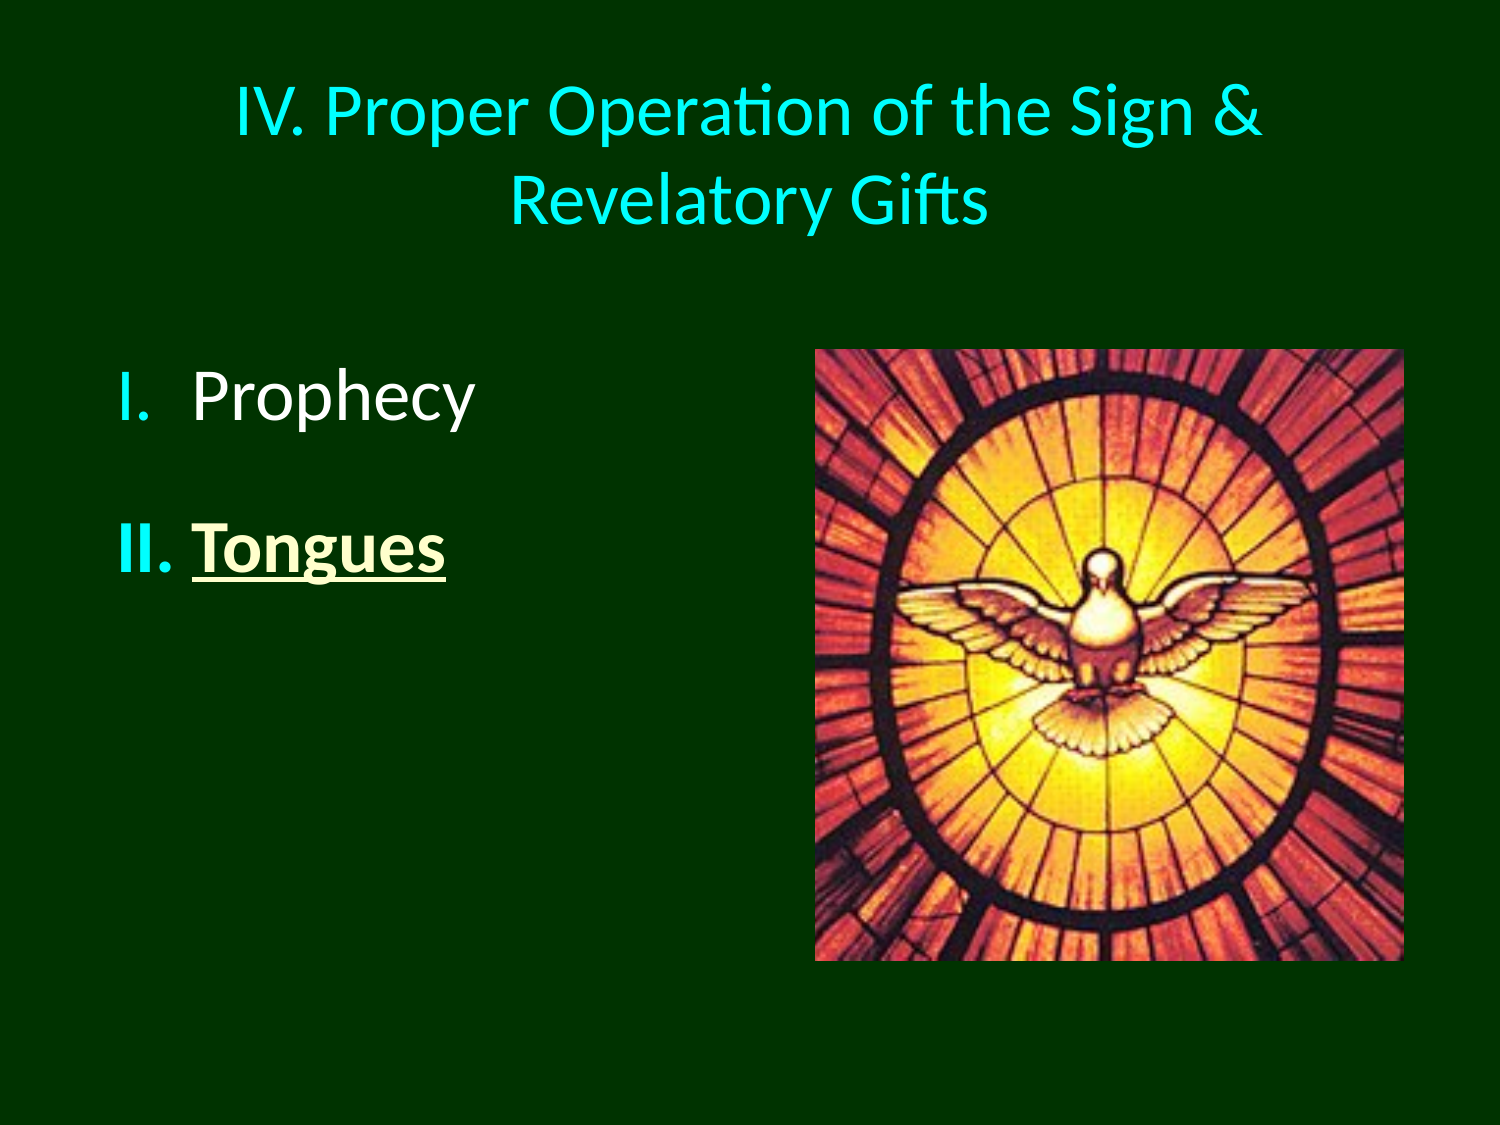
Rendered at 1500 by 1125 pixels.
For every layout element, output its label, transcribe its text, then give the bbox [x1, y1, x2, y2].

list Prophecy Tongues [100, 337, 801, 651]
title IV. Proper Operation of the Sign & Revelatory Gifts [112, 37, 1388, 263]
picture [815, 349, 1404, 962]
